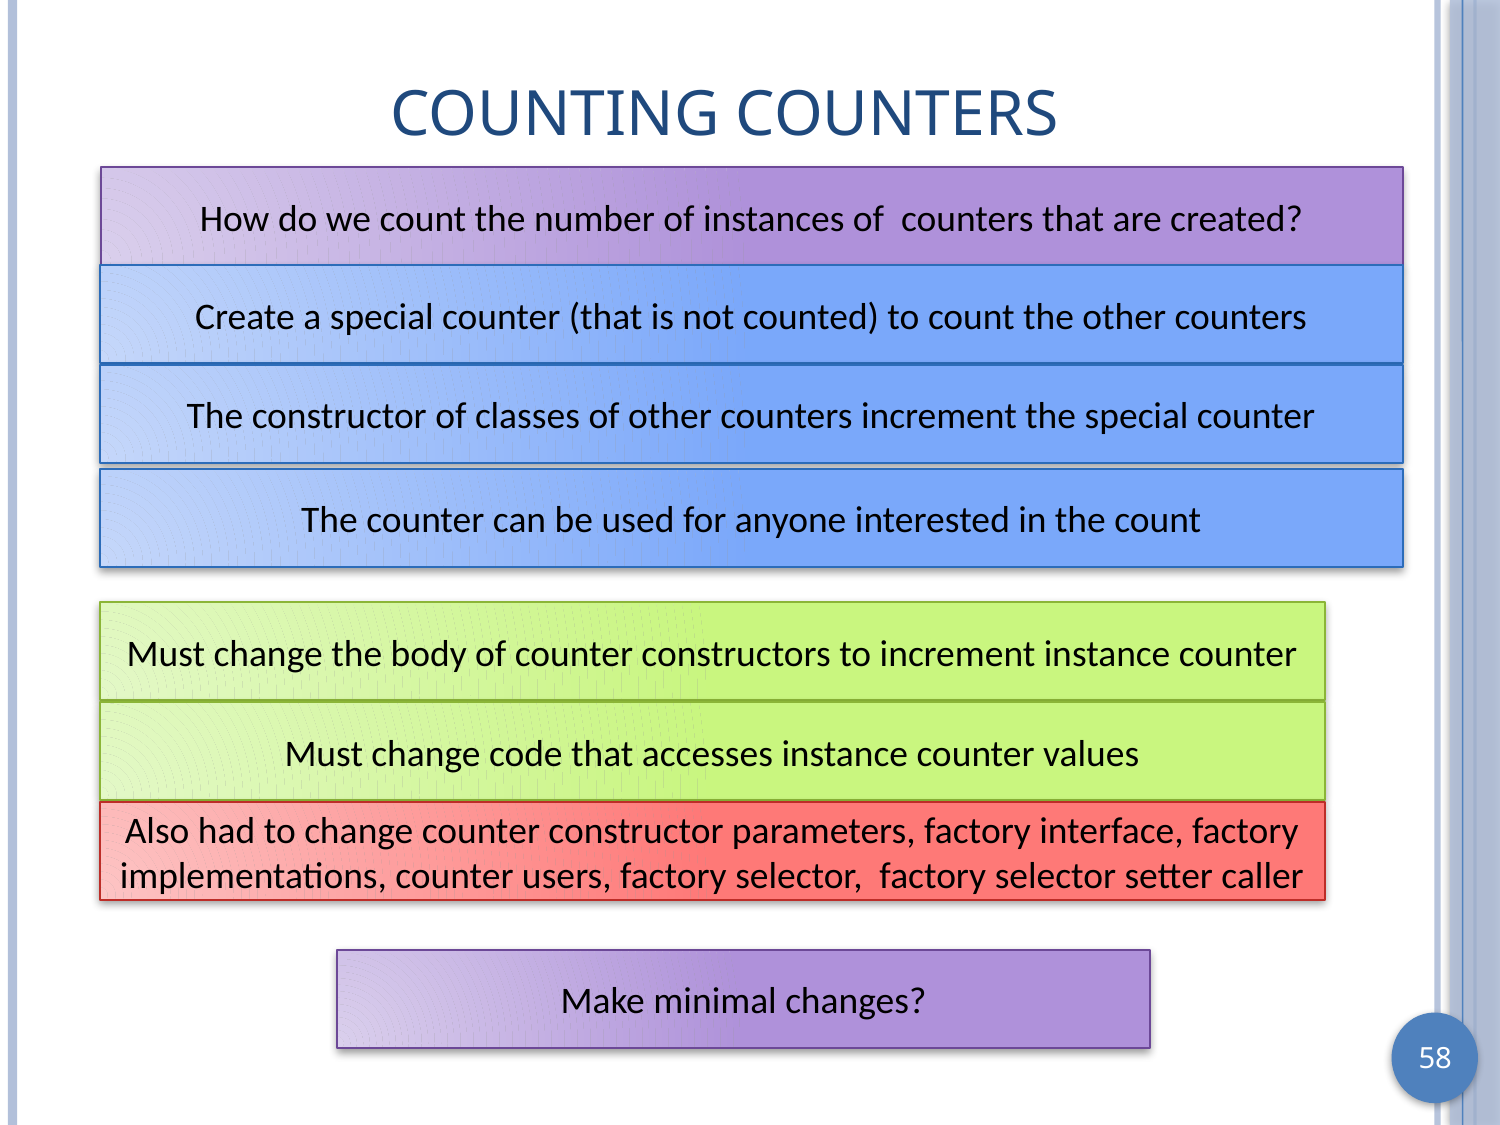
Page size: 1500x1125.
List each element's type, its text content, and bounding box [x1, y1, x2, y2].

text_box Make minimal changes? [336, 949, 1151, 1049]
title Counting Counters [75, 45, 1375, 175]
text_box Must change the body of counter constructors to increment instance counter [99, 601, 1326, 700]
text_box Also had to change counter constructor parameters, factory interface, factory implementations, counter users, factory selector, factory selector setter caller [99, 801, 1326, 901]
text_box How do we count the number of instances of counters that are created? [100, 166, 1404, 264]
text_box The counter can be used for anyone interested in the count [99, 468, 1404, 568]
text_box Must change code that accesses instance counter values [99, 701, 1326, 800]
text_box The constructor of classes of other counters increment the special counter [99, 364, 1404, 464]
text_box Create a special counter (that is not counted) to count the other counters [99, 264, 1404, 363]
